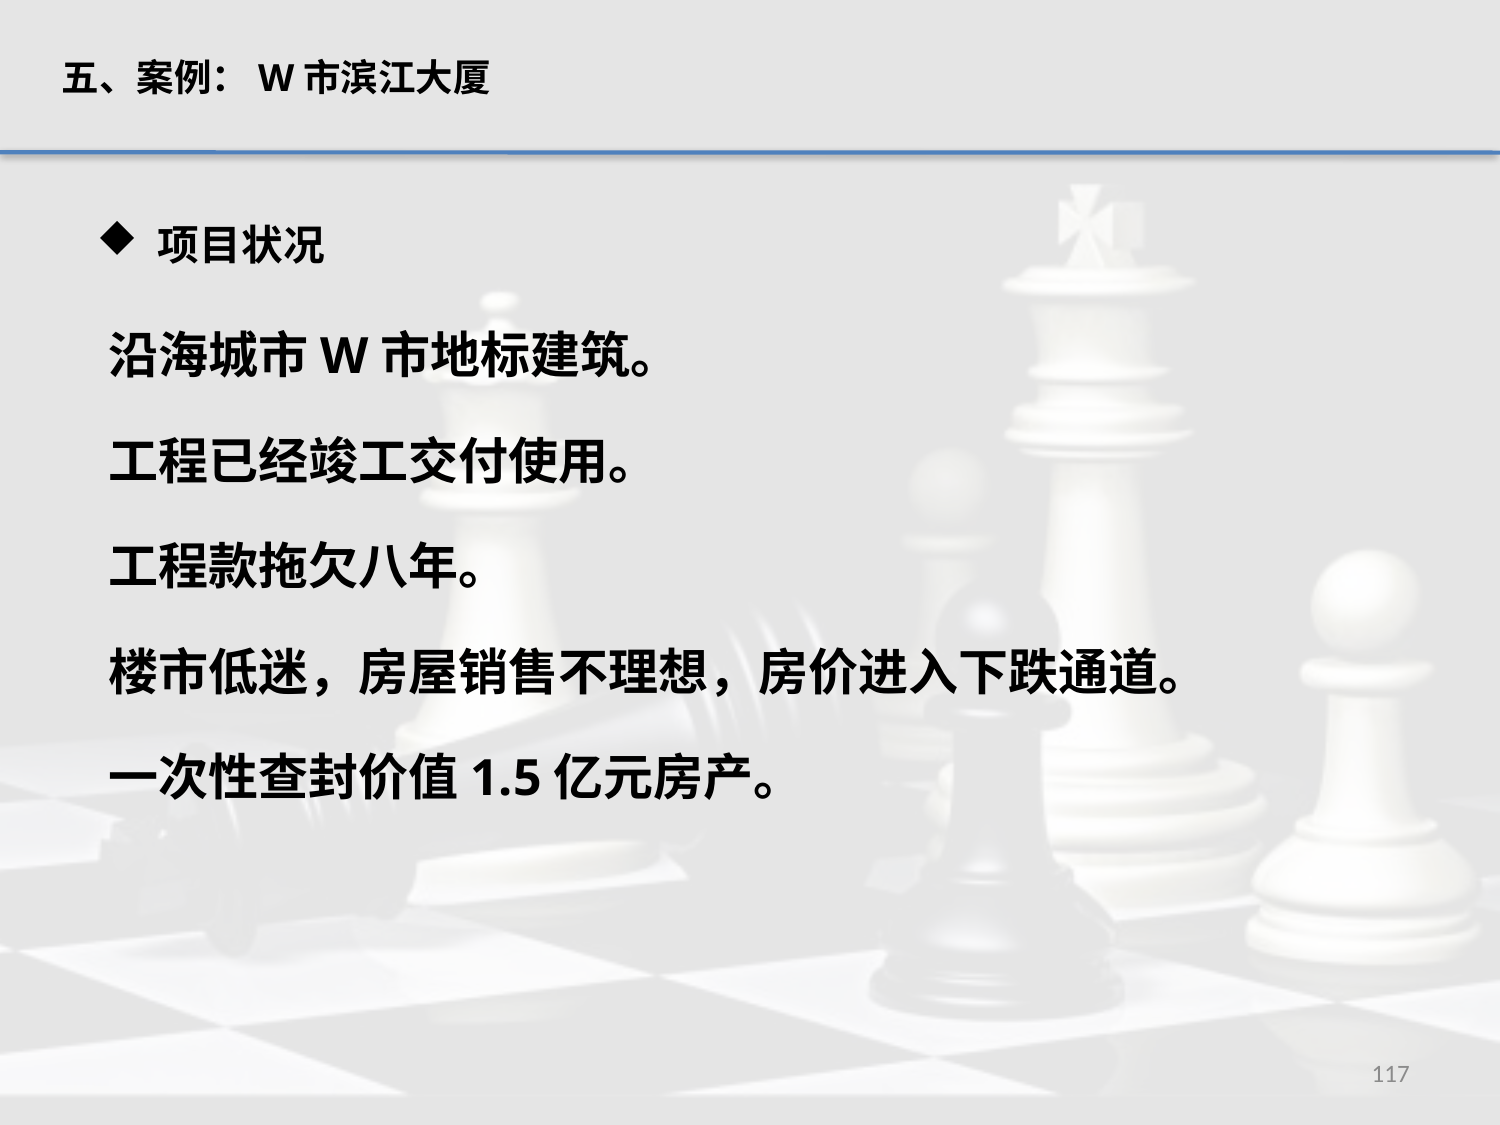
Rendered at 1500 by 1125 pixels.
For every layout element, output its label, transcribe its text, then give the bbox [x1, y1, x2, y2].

text_box 楼市低迷，房屋销售不理想，房价进入下跌通道。 [93, 632, 1231, 708]
text_box 项目状况 [81, 210, 411, 276]
text_box 工程已经竣工交付使用。 [93, 421, 1043, 497]
slide_number 117 [1074, 1042, 1425, 1103]
text_box 沿海城市W市地标建筑。 [93, 316, 692, 392]
text_box 一次性查封价值1.5亿元房产。 [93, 738, 1231, 813]
text_box 五、案例：W市滨江大厦 [46, 46, 585, 107]
text_box 工程款拖欠八年。 [93, 527, 1043, 603]
